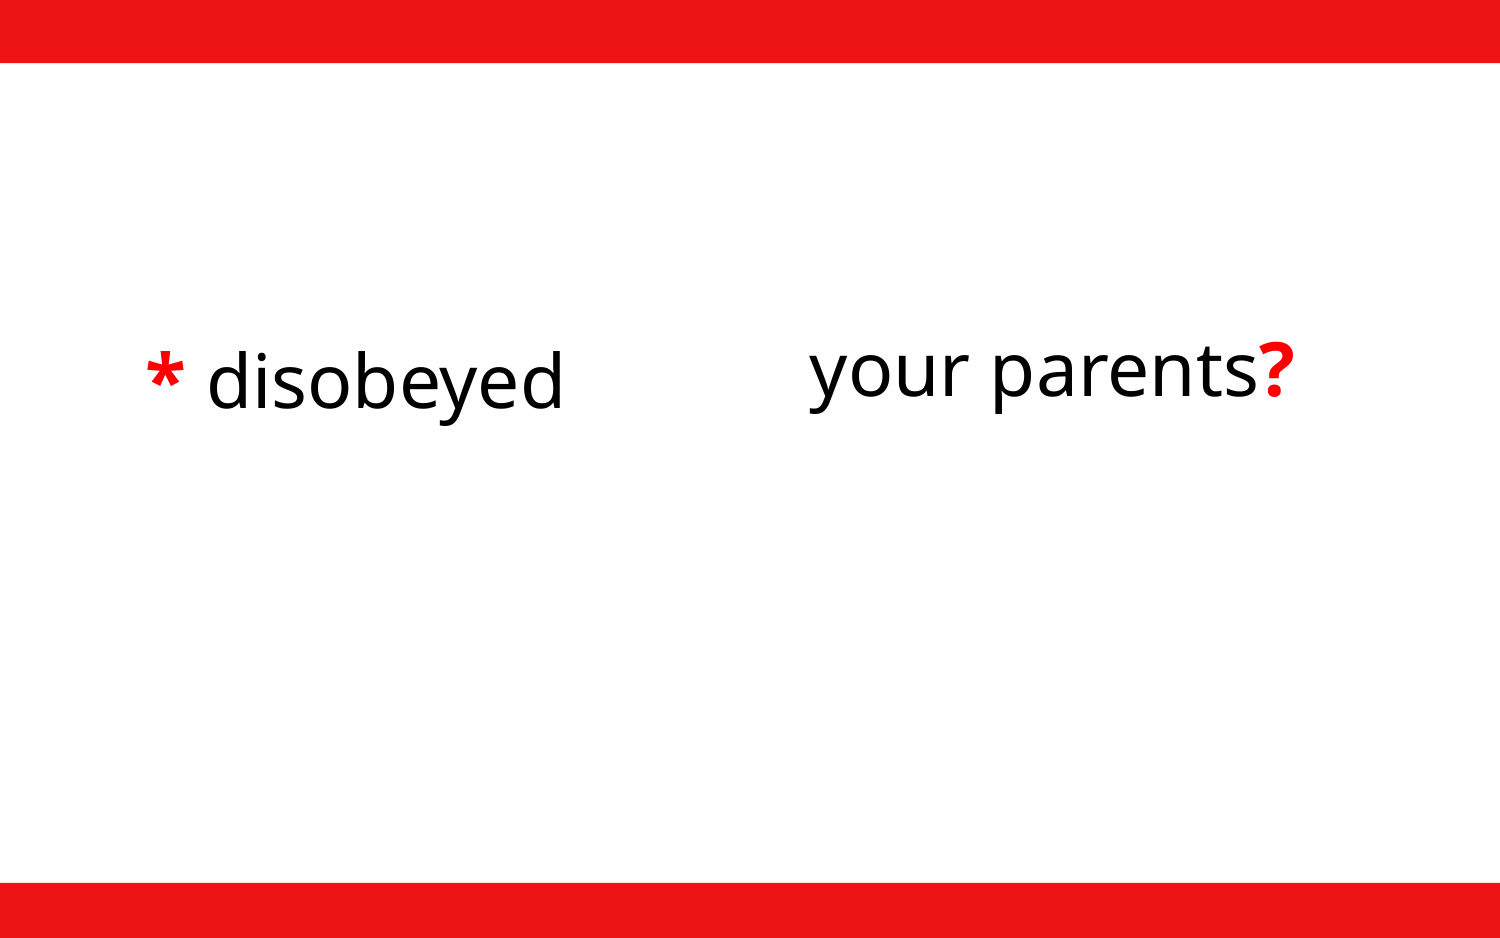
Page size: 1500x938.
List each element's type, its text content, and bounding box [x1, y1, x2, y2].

text_box your parents? [794, 313, 1333, 419]
list * disobeyed [130, 280, 631, 516]
text_box [0, 0, 1500, 64]
text_box [0, 882, 1500, 938]
